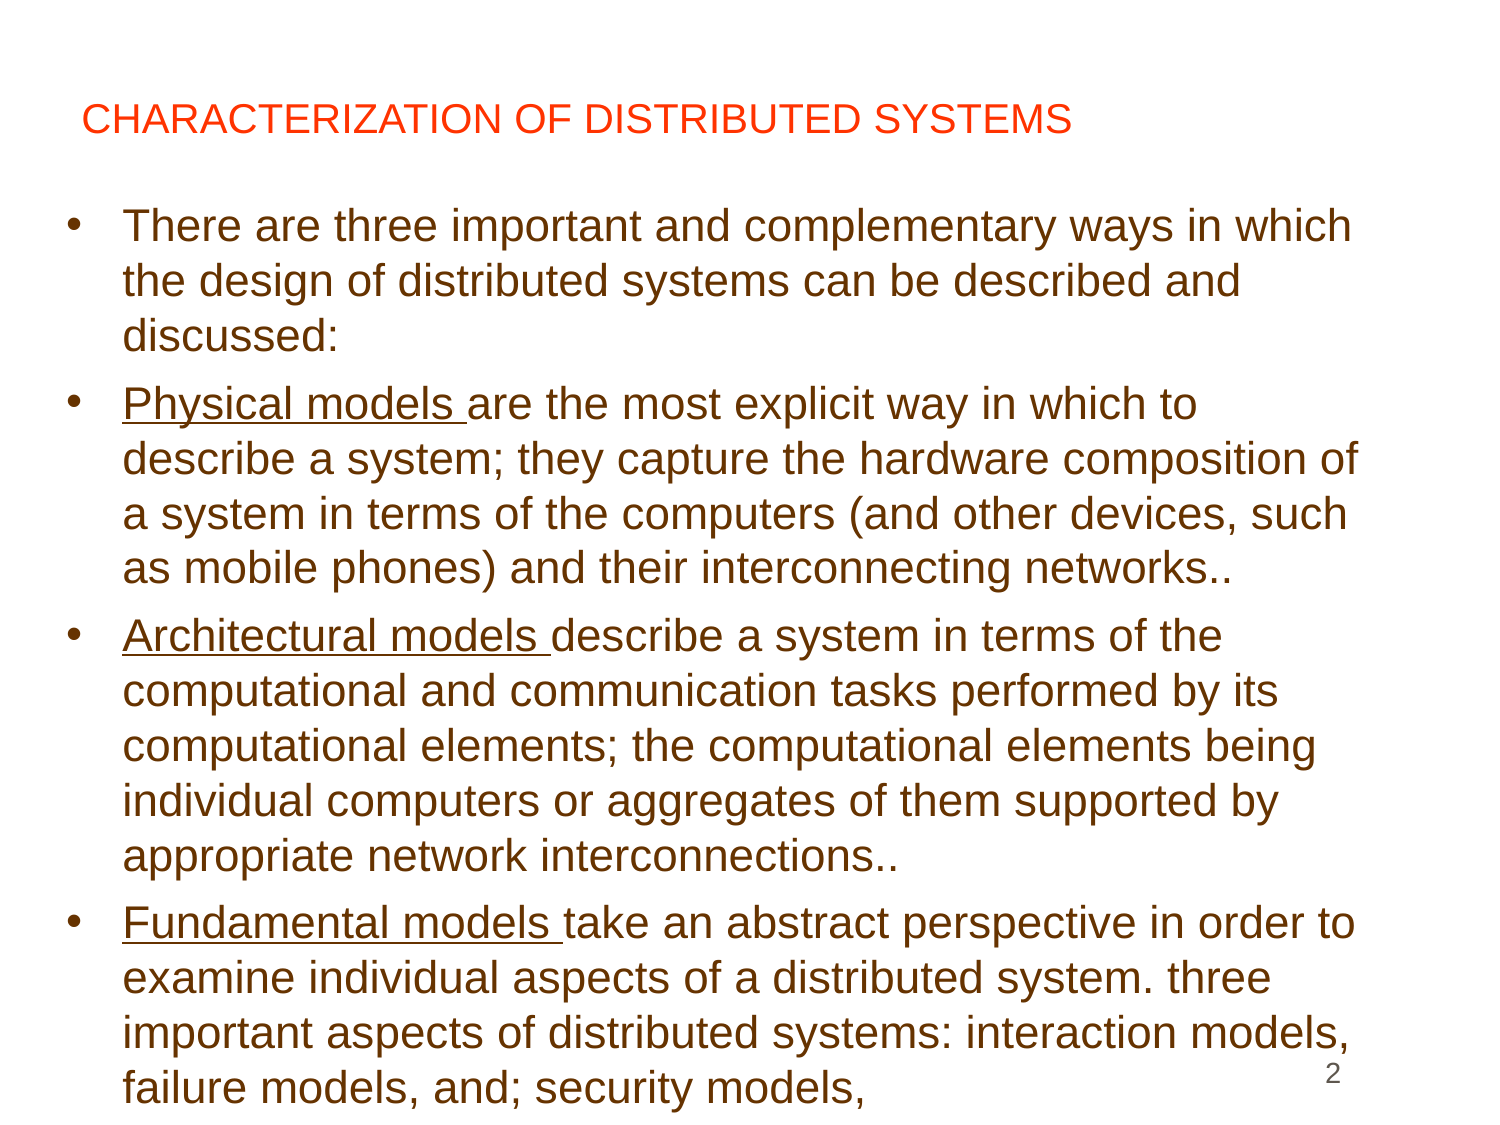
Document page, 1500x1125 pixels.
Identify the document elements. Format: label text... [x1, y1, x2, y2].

slide_number 2 [1309, 1046, 1357, 1097]
title CHARACTERIZATION OF DISTRIBUTED SYSTEMS [66, 0, 1413, 150]
list There are three important and complementary ways in which the design of distributed systems can be described and discussed: Physical models are the most explicit way in which to describe a system; they capture the hardware composition of a system in terms of the computers (and other devices, such as mobile phones) and their interconnecting networks.. Architectural models describe a system in terms of the computational and communication tasks performed by its computational elements; the computational elements being individual computers or aggregates of them supported by appropriate network interconnections.. Fundamental models take an abstract perspective in order to examine individual aspects of a distributed system. three important aspects of distributed systems: interaction models, failure models, and; security models, [57, 187, 1400, 1075]
